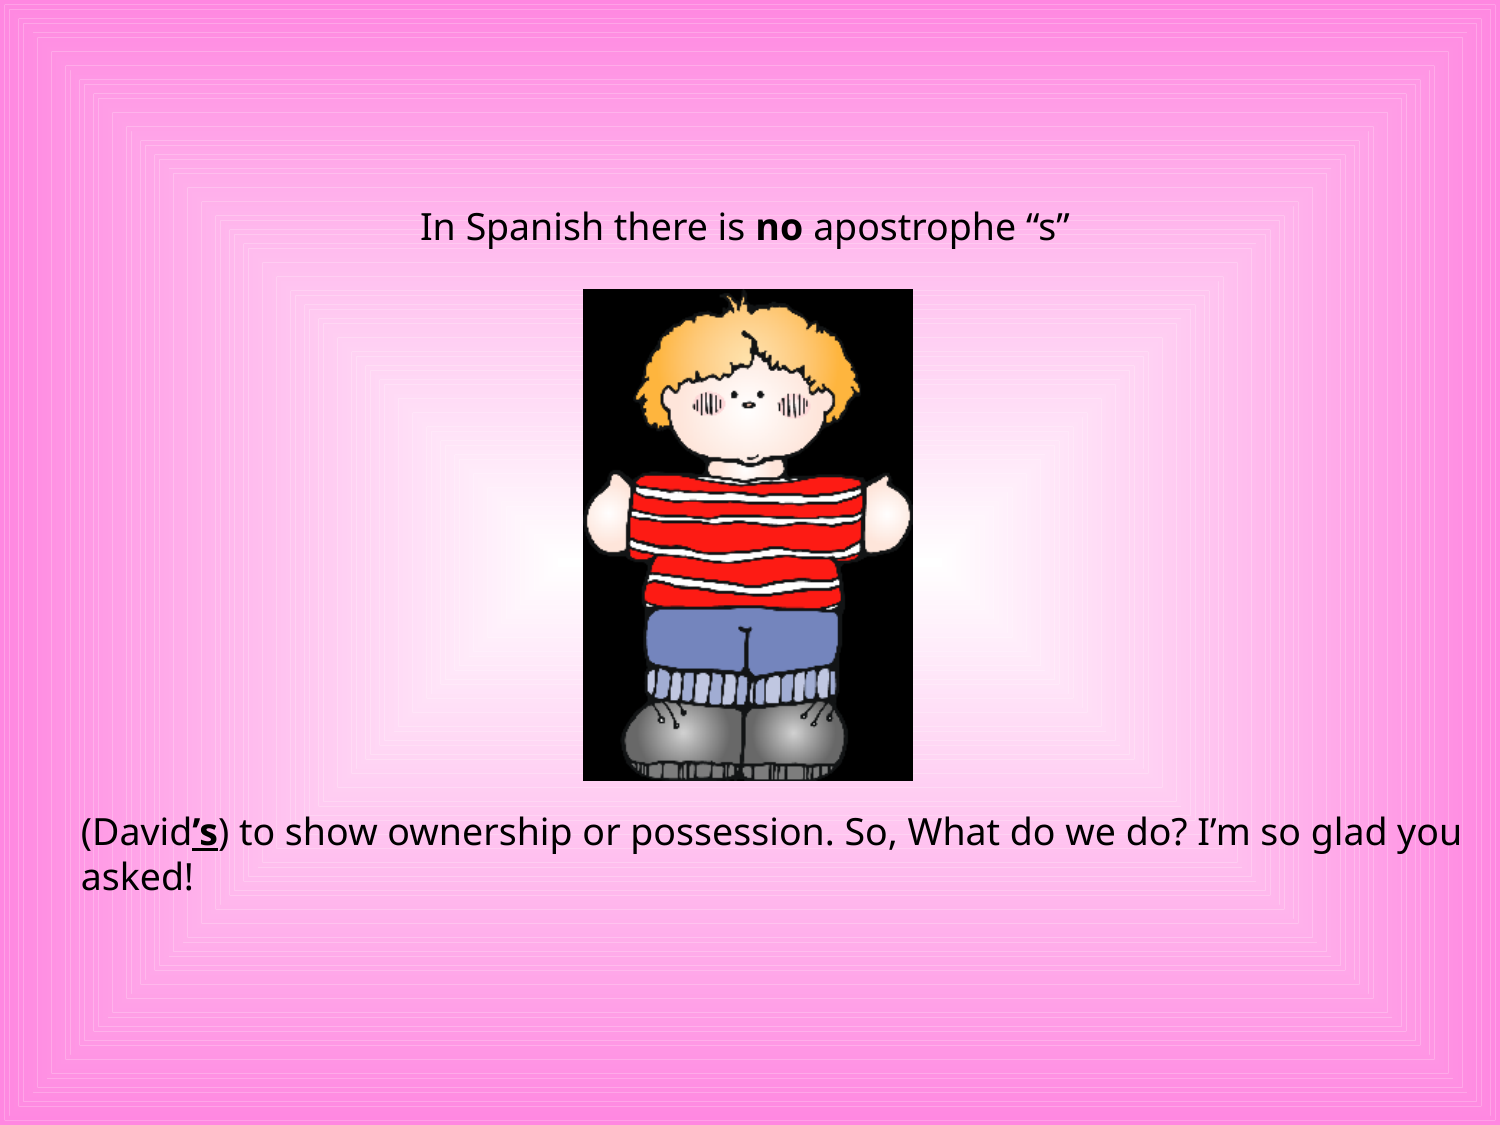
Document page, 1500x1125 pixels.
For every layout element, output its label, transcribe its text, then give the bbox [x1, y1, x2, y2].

picture [583, 289, 913, 781]
text_box (David’s) to show ownership or possession. So, What do we do? I’m so glad you asked! [66, 800, 1500, 906]
text_box In Spanish there is no apostrophe “s” [405, 195, 1095, 256]
